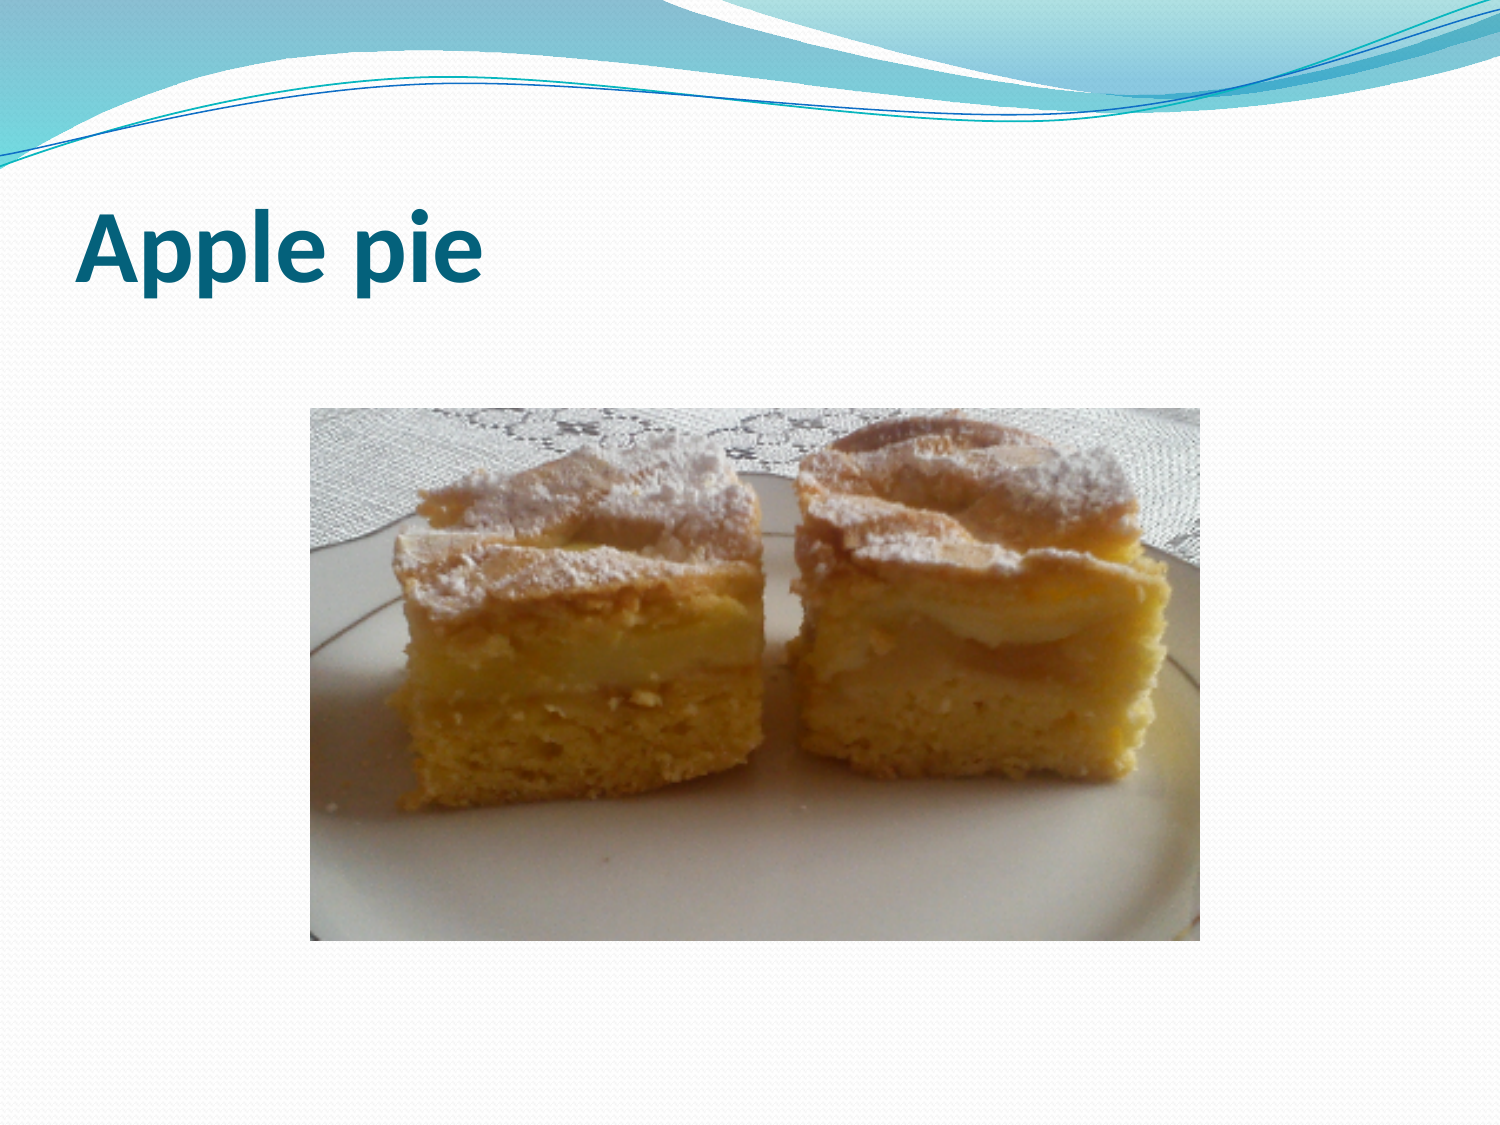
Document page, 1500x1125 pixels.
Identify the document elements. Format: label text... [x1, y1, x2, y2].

title Apple pie [74, 115, 1426, 304]
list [309, 408, 1200, 941]
